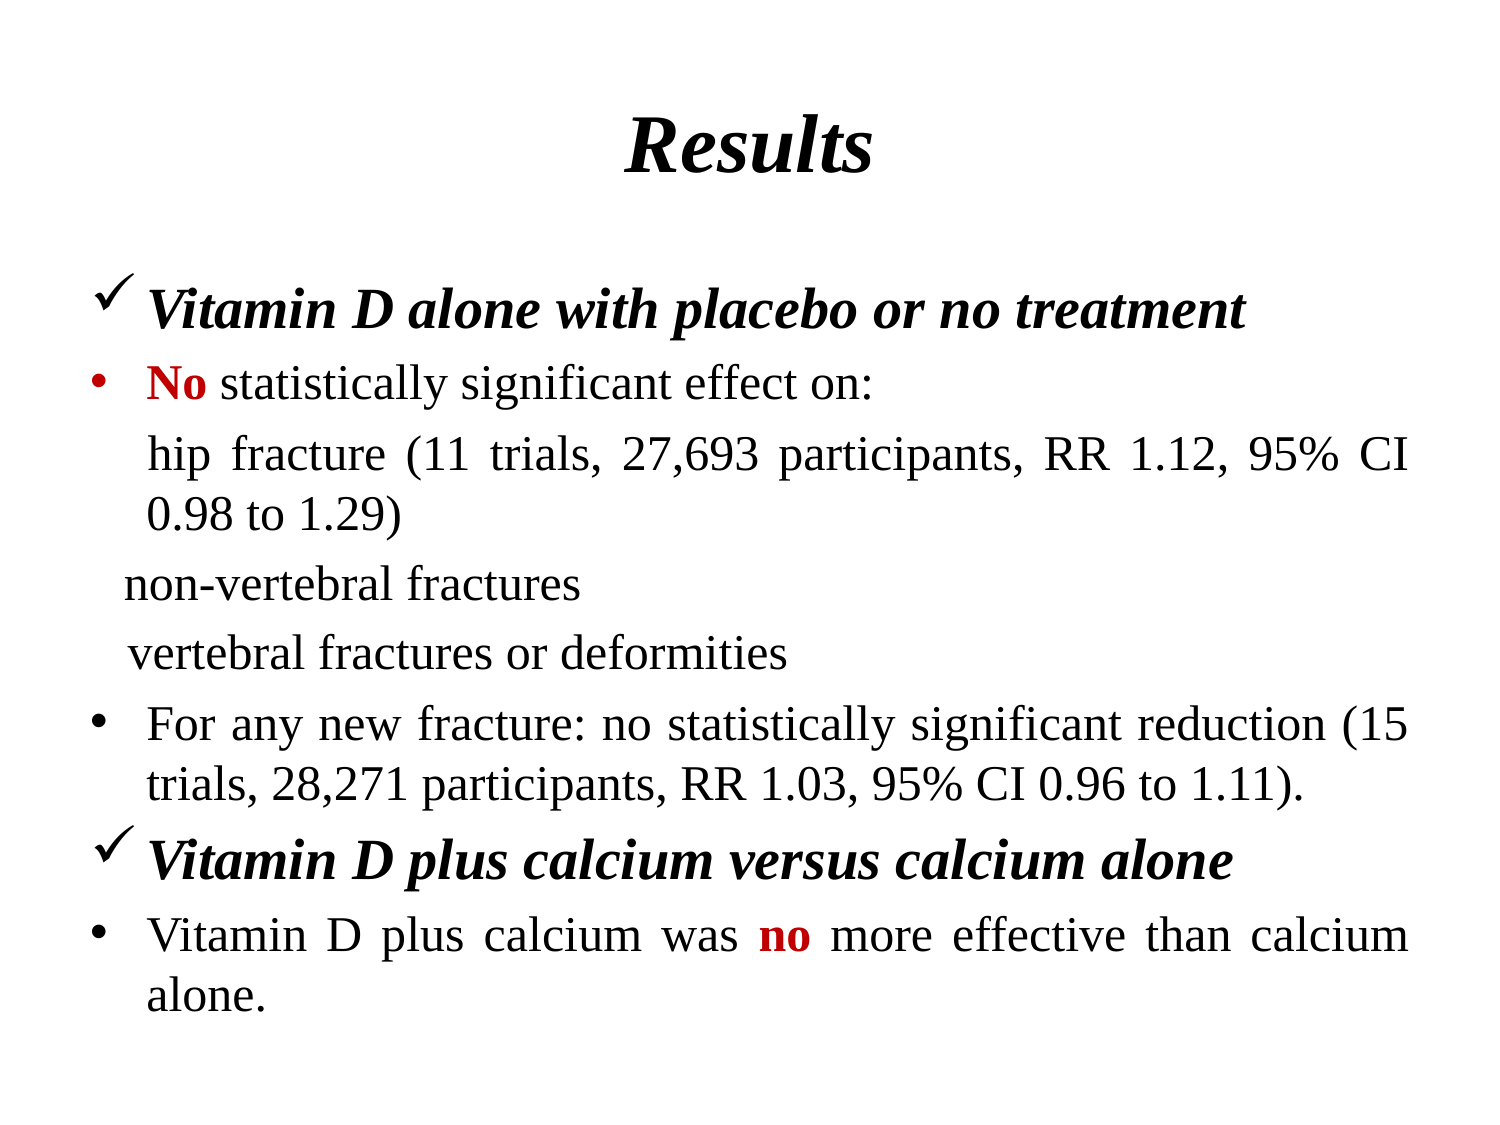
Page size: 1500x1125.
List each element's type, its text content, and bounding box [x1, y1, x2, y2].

title Results [75, 45, 1425, 233]
list Vitamin D alone with placebo or no treatment No statistically significant effect on: hip fracture (11 trials, 27,693 participants, RR 1.12, 95% CI 0.98 to 1.29) non-vertebral fractures vertebral fractures or deformities For any new fracture: no statistically significant reduction (15 trials, 28,271 participants, RR 1.03, 95% CI 0.96 to 1.11). Vitamin D plus calcium versus calcium alone Vitamin D plus calcium was no more effective than calcium alone. [75, 262, 1425, 1005]
